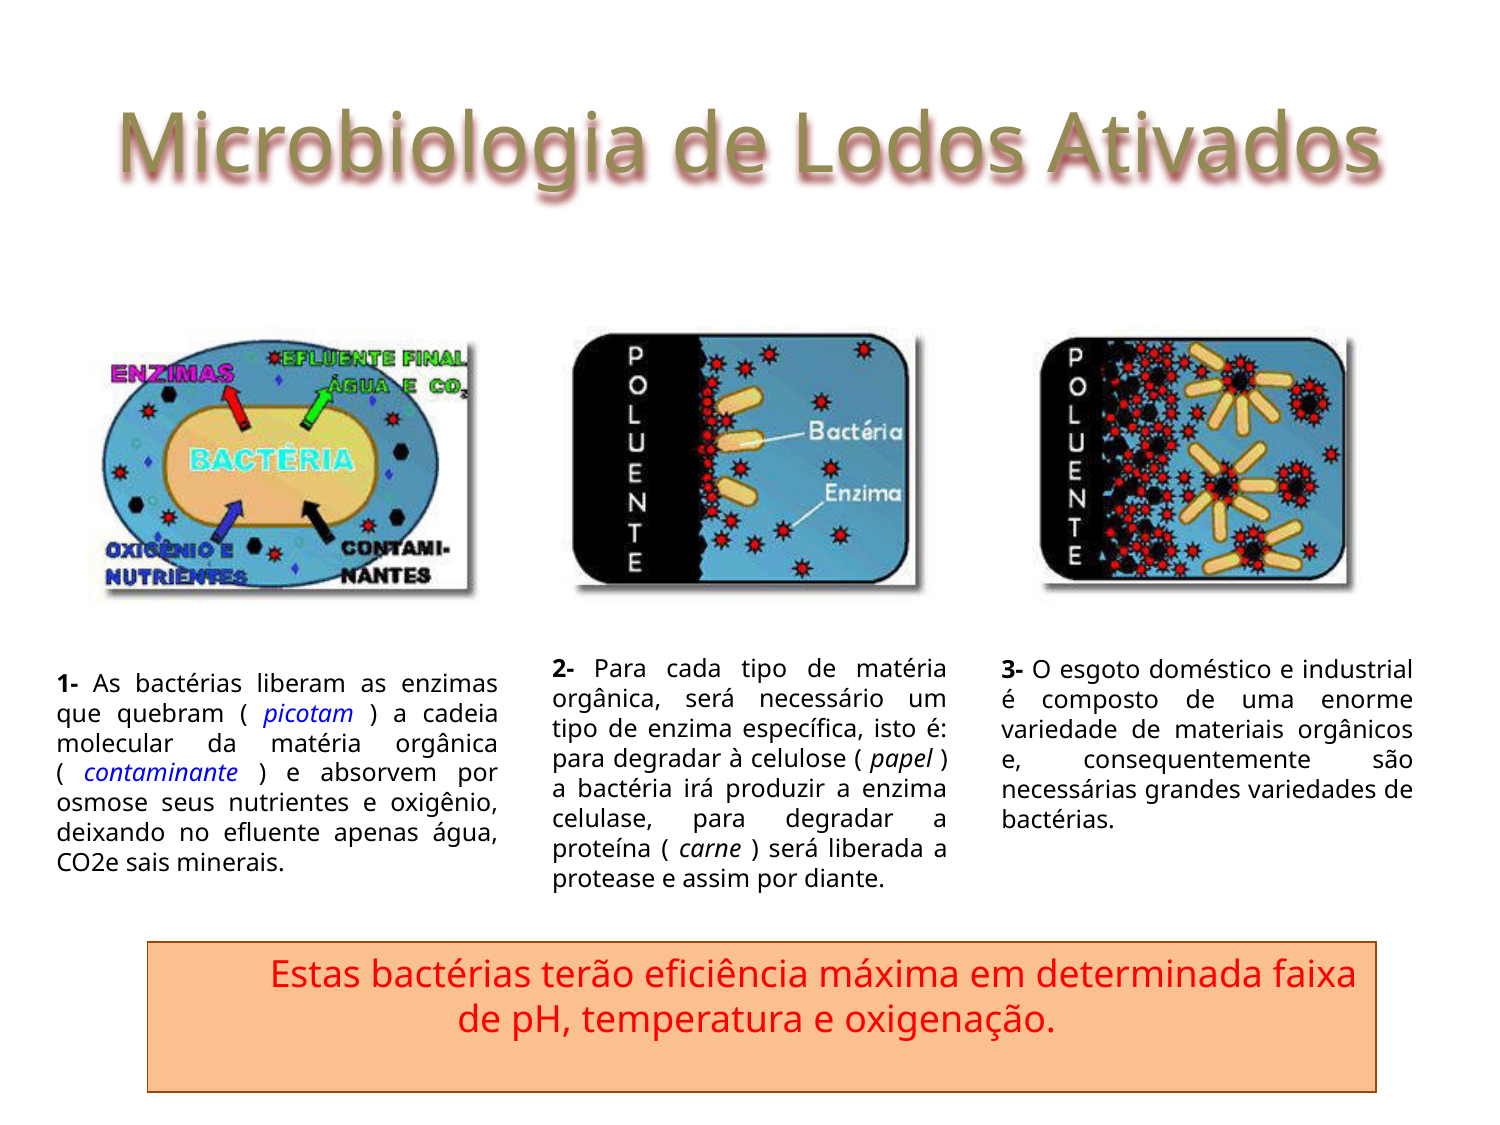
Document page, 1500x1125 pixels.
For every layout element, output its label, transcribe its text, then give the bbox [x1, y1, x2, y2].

title Microbiologia de Lodos Ativados [75, 45, 1425, 233]
text_box 1- As bactérias liberam as enzimas que quebram ( picotam ) a cadeia molecular da matéria orgânica ( contaminante ) e absorvem por osmose seus nutrientes e oxigênio, deixando no efluente apenas água, CO2e sais minerais. [41, 659, 514, 885]
text_box 3- O esgoto doméstico e industrial é composto de uma enorme variedade de materiais orgânicos e, consequentemente são necessárias grandes variedades de bactérias. [986, 646, 1430, 841]
text_box 2- Para cada tipo de matéria orgânica, será necessário um tipo de enzima específica, isto é: para degradar à celulose ( papel ) a bactéria irá produzir a enzima celulase, para degradar a proteína ( carne ) será liberada a protease e assim por diante. [537, 645, 963, 900]
picture [548, 302, 940, 616]
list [88, 302, 480, 616]
text_box Estas bactérias terão eficiência máxima em determinada faixa de pH, temperatura e oxigenação. [147, 942, 1376, 1093]
picture [1009, 302, 1377, 616]
